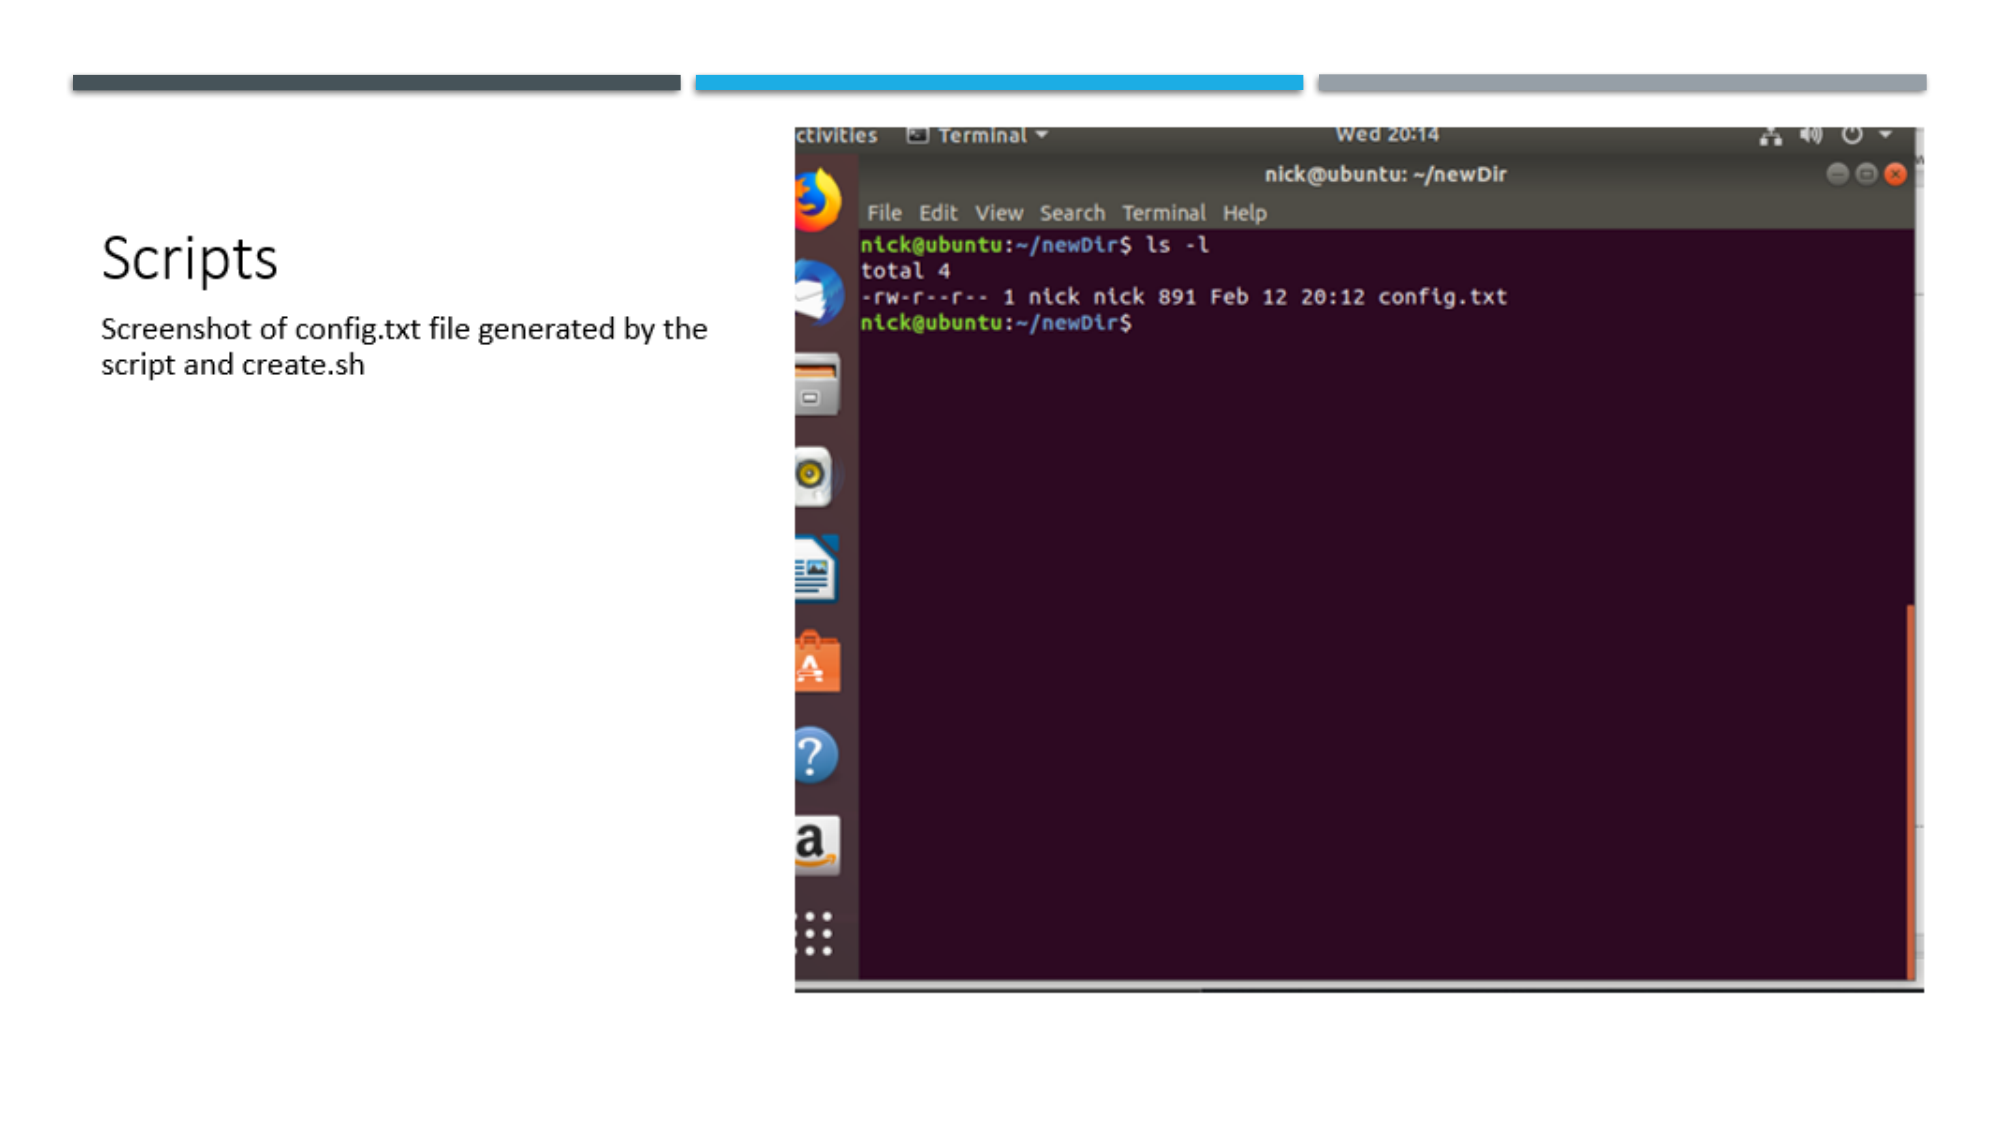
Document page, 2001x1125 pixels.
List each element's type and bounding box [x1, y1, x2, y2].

picture [71, 106, 1941, 1018]
